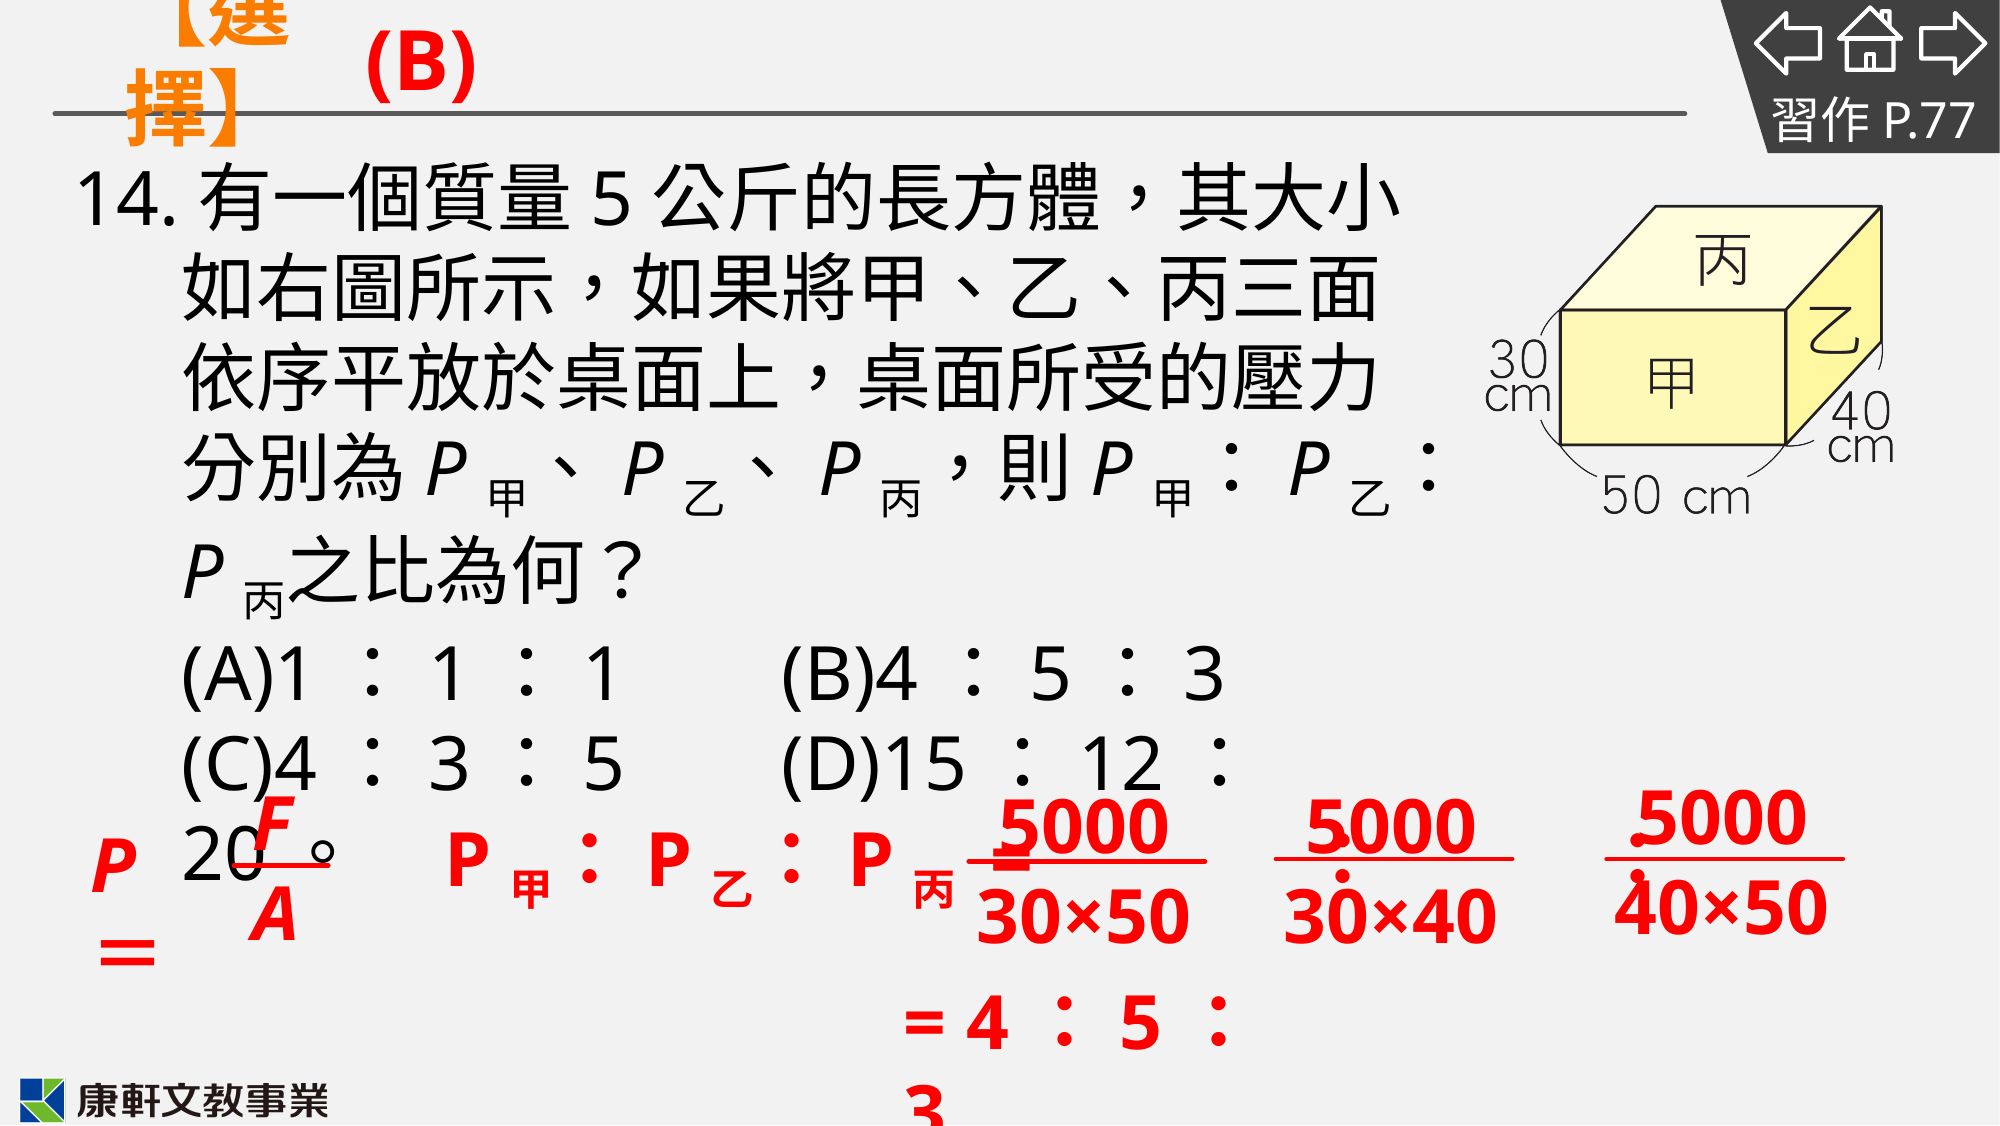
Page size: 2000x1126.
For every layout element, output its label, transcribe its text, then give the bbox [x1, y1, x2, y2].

picture [0, 1070, 351, 1126]
list 習作P.77 [1755, 86, 2000, 150]
text_box = 4：5：3 [884, 974, 1289, 1066]
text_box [71, 775, 329, 956]
text_box (B) [350, 0, 502, 115]
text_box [425, 769, 1892, 958]
picture [1472, 184, 1926, 542]
list 14.有一個質量5公斤的長方體，其大小如右圖所示，如果將甲、乙、丙三面依序平放於桌面上，桌面所受的壓力分別為P甲、P乙、P丙，則P甲：P乙：P丙之比為何？ (A)1：1：1 (B)4：5：3 (C)4：3：5 (D)15：12：20。 [54, 150, 1449, 599]
